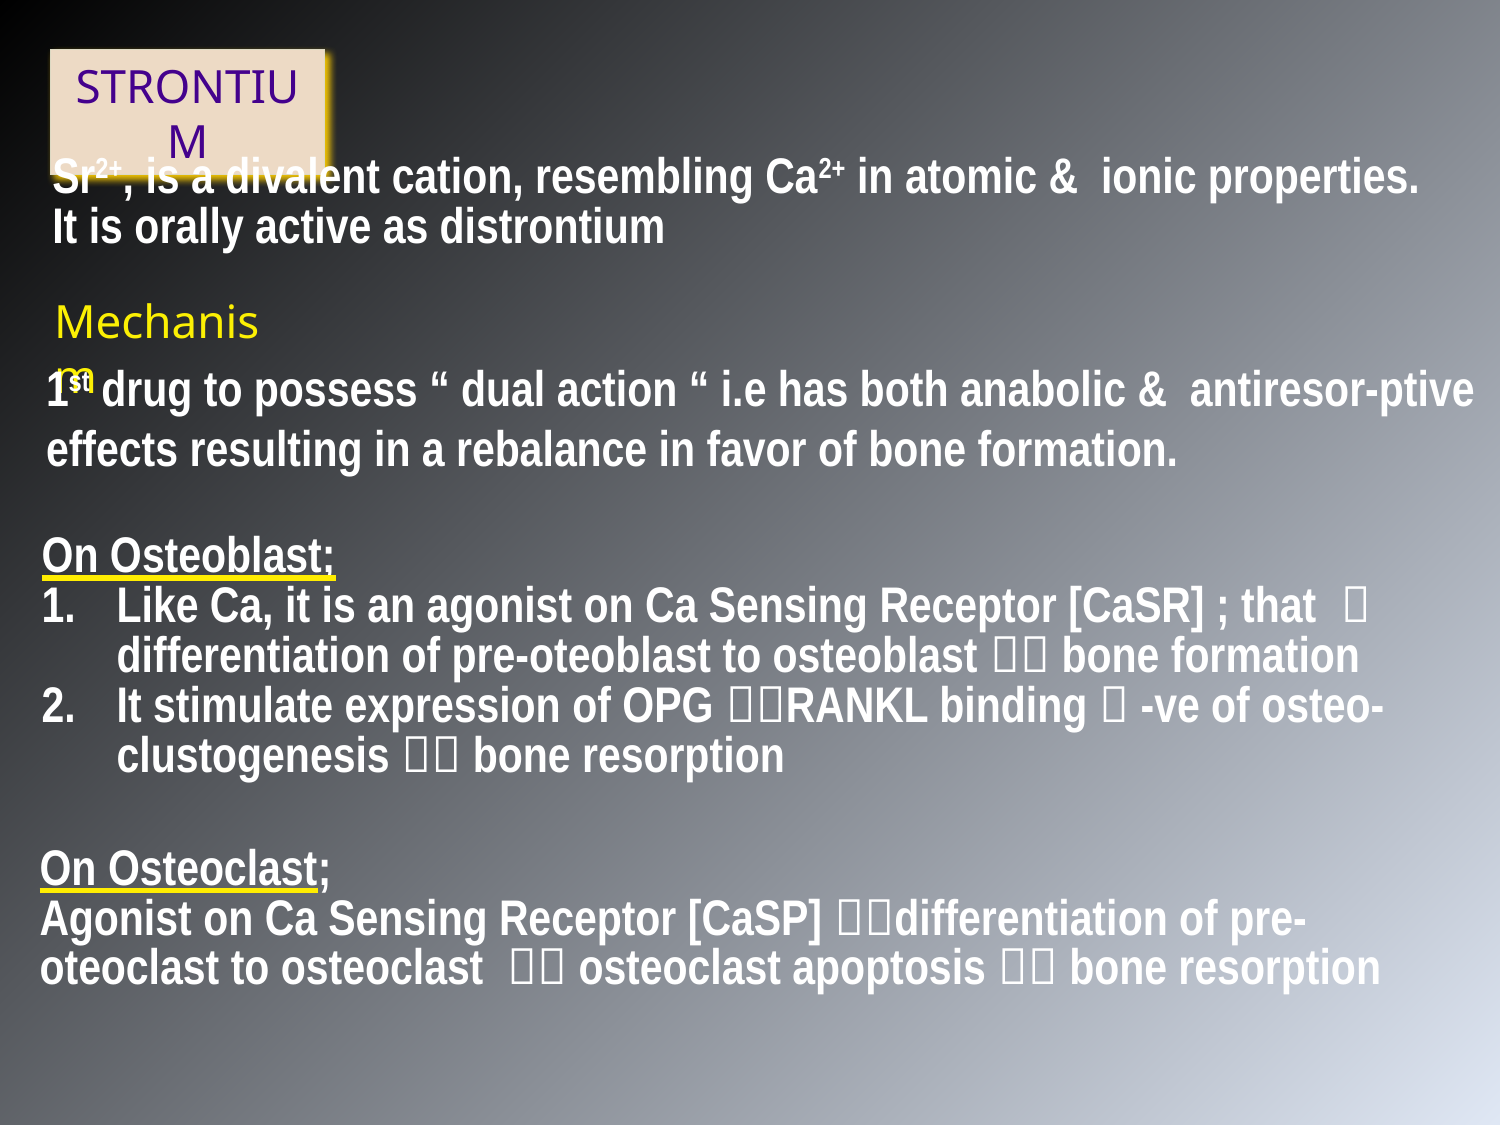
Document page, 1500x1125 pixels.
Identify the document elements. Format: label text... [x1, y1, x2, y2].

text_box Sr2+, is a divalent cation, resembling Ca2+ in atomic & ionic properties. It is orally active as distrontium [37, 146, 1500, 262]
text_box 1st drug to possess “ dual action “ i.e has both anabolic & antiresor-ptive effects resulting in a rebalance in favor of bone formation. [31, 349, 1494, 484]
text_box STRONTIUM [50, 49, 325, 146]
text_box On Osteoclast; Agonist on Ca Sensing Receptor [CaSP] differentiation of pre-oteoclast to osteoclast  osteoclast apoptosis  bone resorption [24, 837, 1438, 1003]
text_box Mechanism [39, 285, 313, 349]
text_box On Osteoblast; Like Ca, it is an agonist on Ca Sensing Receptor [CaSR] ; that  differentiation of pre-oteoblast to osteoblast  bone formation It stimulate expression of OPG RANKL binding  -ve of osteo-clustogenesis  bone resorption [26, 525, 1440, 790]
